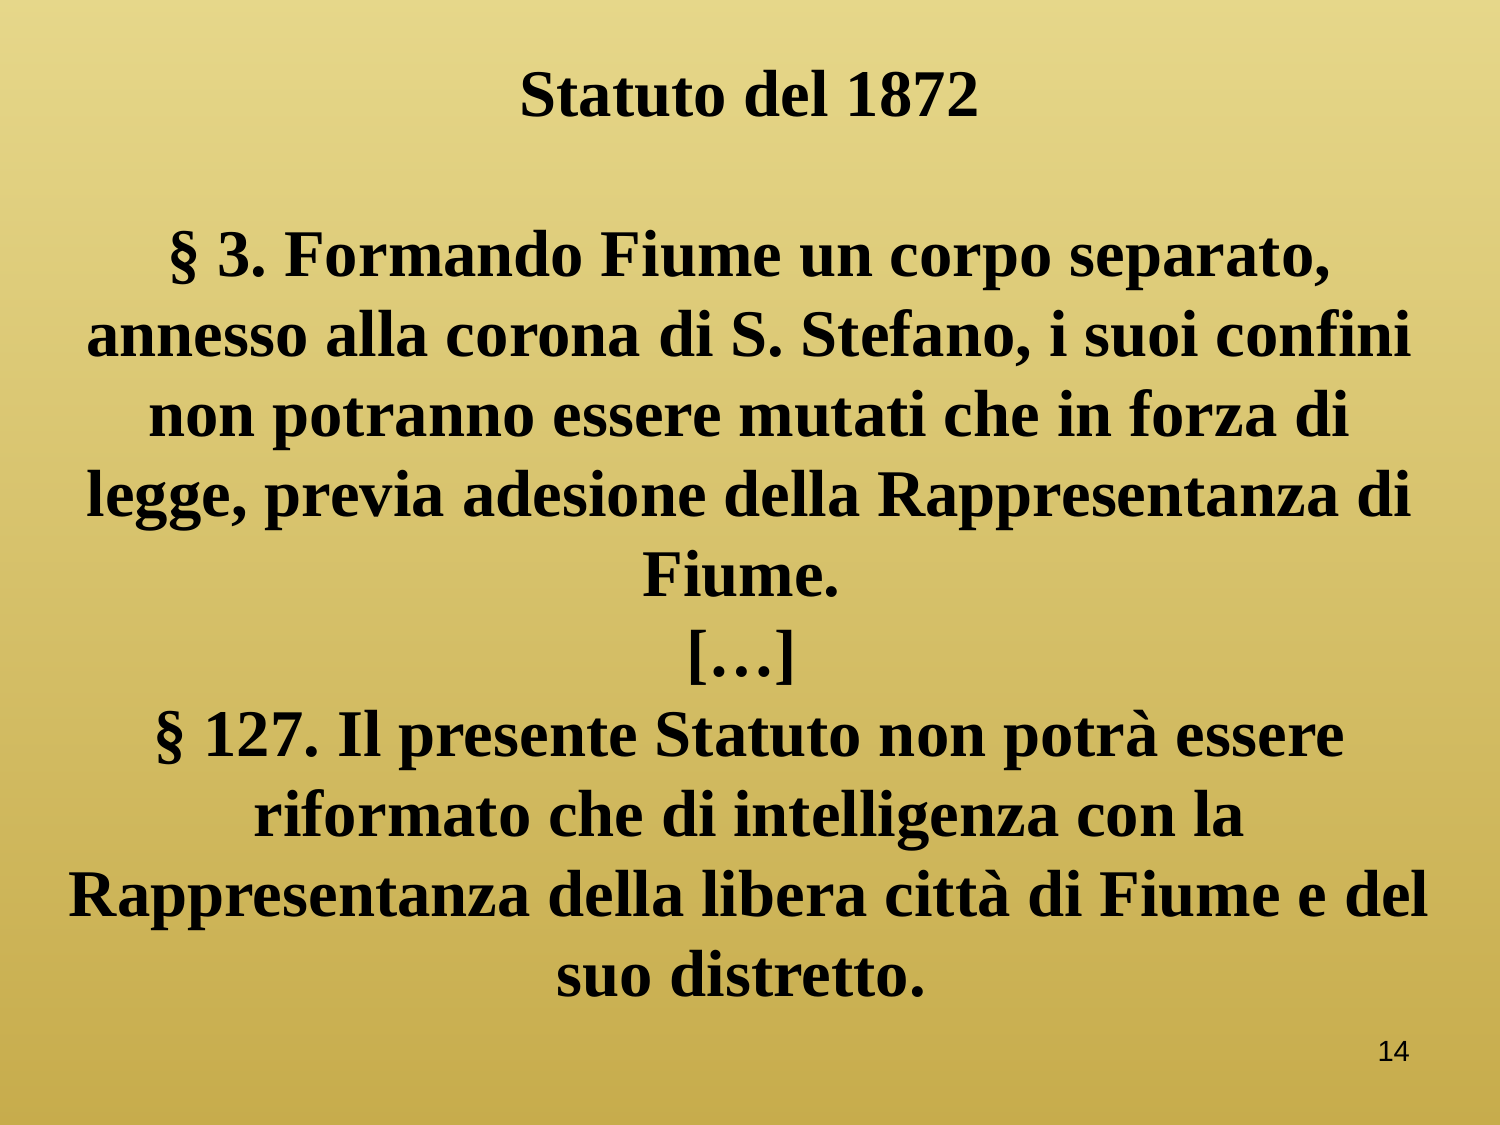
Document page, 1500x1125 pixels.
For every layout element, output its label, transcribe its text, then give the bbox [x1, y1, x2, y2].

text_box Statuto del 1872 § 3. Formando Fiume un corpo separato, annesso alla corona di S. Stefano, i suoi confini non potranno essere mutati che in forza di legge, previa adesione della Rappresentanza di Fiume. […] § 127. Il presente Statuto non potrà essere riformato che di intelligenza con la Rappresentanza della libera città di Fiume e del suo distretto. [53, 42, 1447, 1017]
slide_number 14 [1074, 1024, 1426, 1103]
